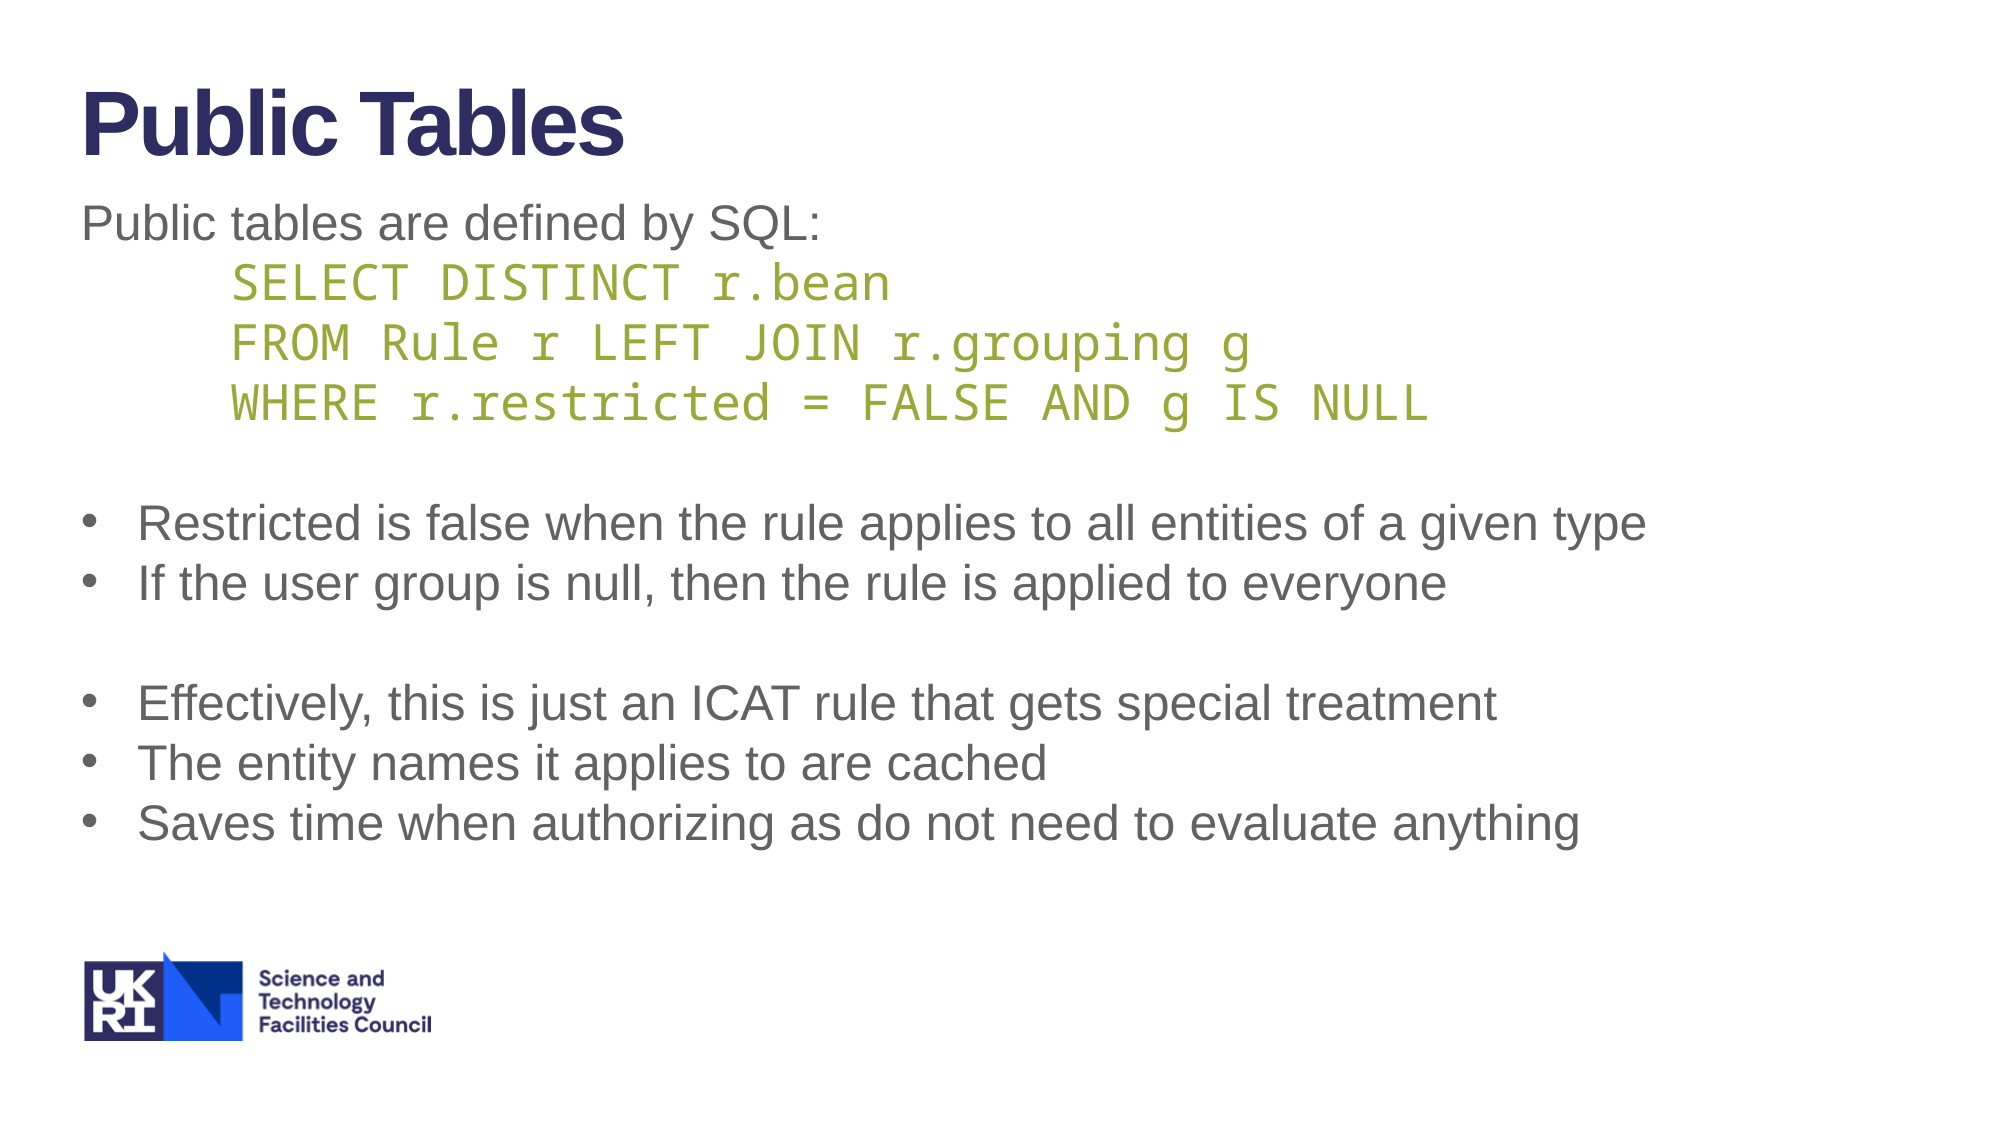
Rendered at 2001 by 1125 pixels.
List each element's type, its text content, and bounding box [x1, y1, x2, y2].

text_box Public tables are defined by SQL: SELECT DISTINCT r.bean FROM Rule r LEFT JOIN r.grouping g WHERE r.restricted = FALSE AND g IS NULL Restricted is false when the rule applies to all entities of a given type If the user group is null, then the rule is applied to everyone Effectively, this is just an ICAT rule that gets special treatment The entity names it applies to are cached Saves time when authorizing as do not need to evaluate anything [66, 182, 1947, 858]
text_box Public Tables [66, 56, 1109, 182]
picture [84, 951, 431, 1041]
